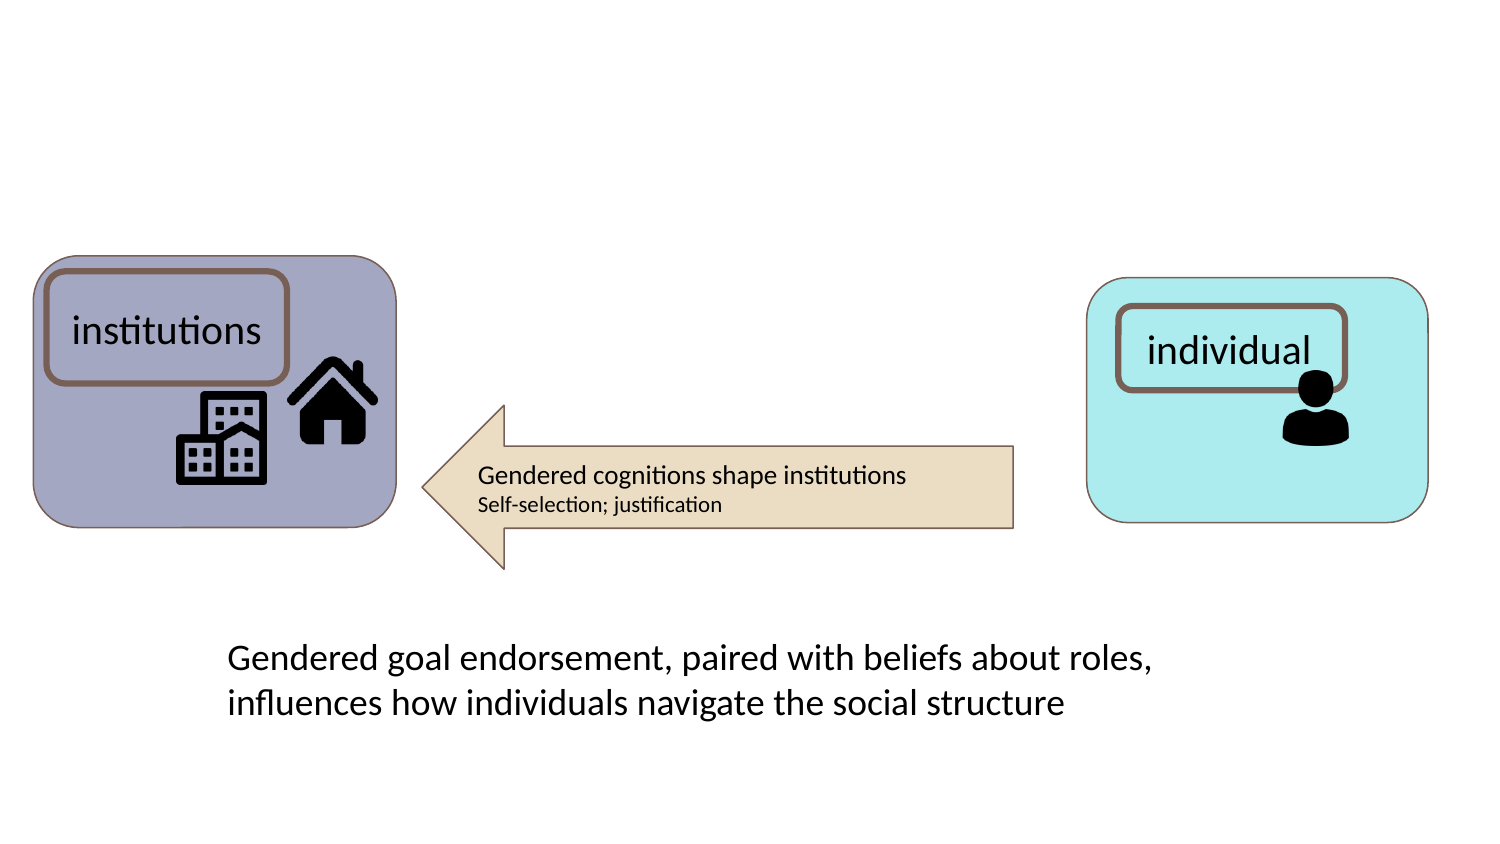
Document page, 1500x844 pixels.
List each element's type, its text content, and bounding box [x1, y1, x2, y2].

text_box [1086, 277, 1429, 523]
text_box Gendered goal endorsement, paired with beliefs about roles, influences how individuals navigate the social structure [212, 625, 1223, 730]
text_box Gendered cognitions shape institutions Self-selection; justification [422, 405, 1014, 570]
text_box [33, 255, 397, 528]
